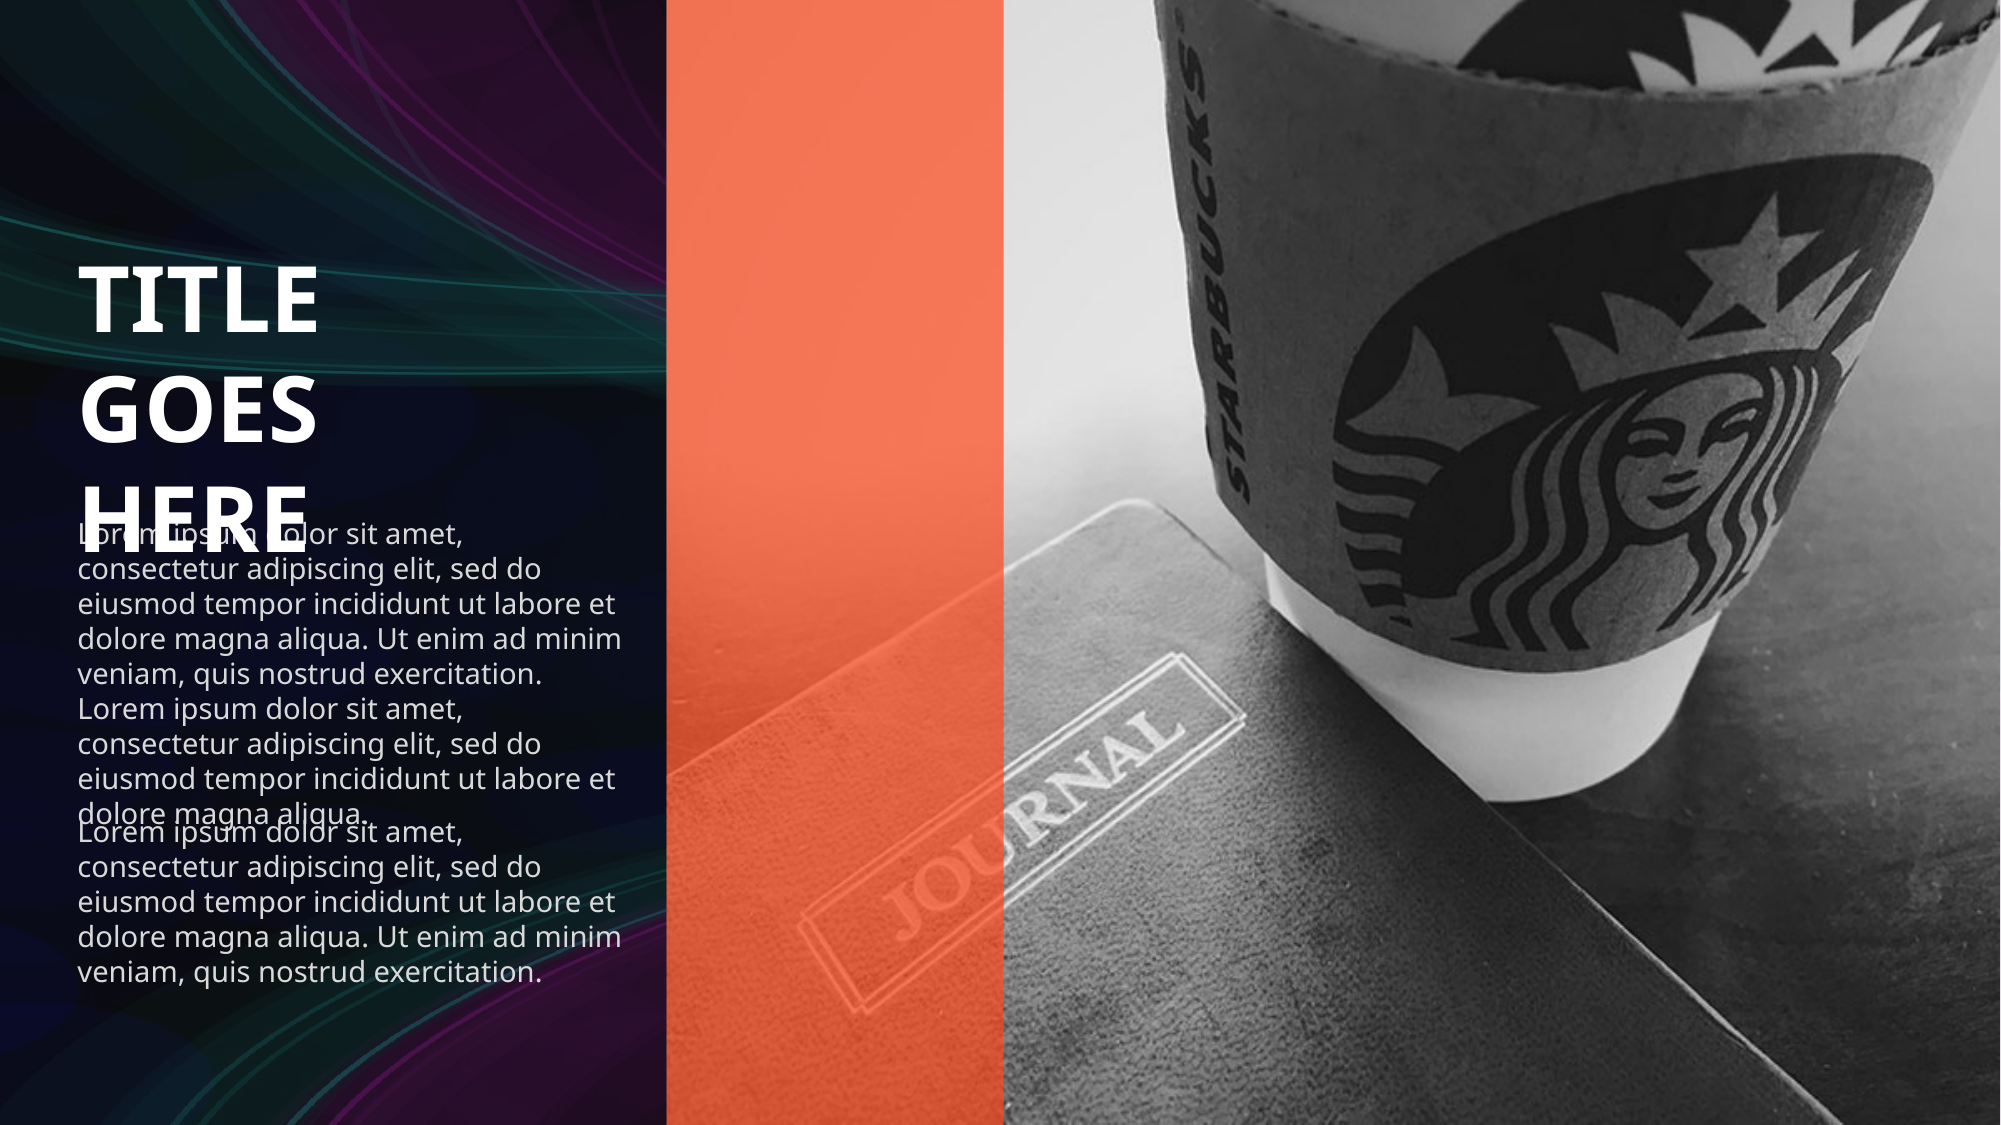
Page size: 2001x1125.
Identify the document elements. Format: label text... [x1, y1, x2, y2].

text_box Lorem ipsum dolor sit amet, consectetur adipiscing elit, sed do eiusmod tempor incididunt ut labore et dolore magna aliqua. Ut enim ad minim veniam, quis nostrud exercitation. Lorem ipsum dolor sit amet, consectetur adipiscing elit, sed do eiusmod tempor incididunt ut labore et dolore magna aliqua. [62, 507, 643, 805]
text_box Lorem ipsum dolor sit amet, consectetur adipiscing elit, sed do eiusmod tempor incididunt ut labore et dolore magna aliqua. Ut enim ad minim veniam, quis nostrud exercitation. [62, 805, 643, 996]
text_box TITLE GOES HERE [62, 233, 549, 578]
text_box [666, 0, 1005, 1125]
text_box [1005, 0, 2000, 1125]
